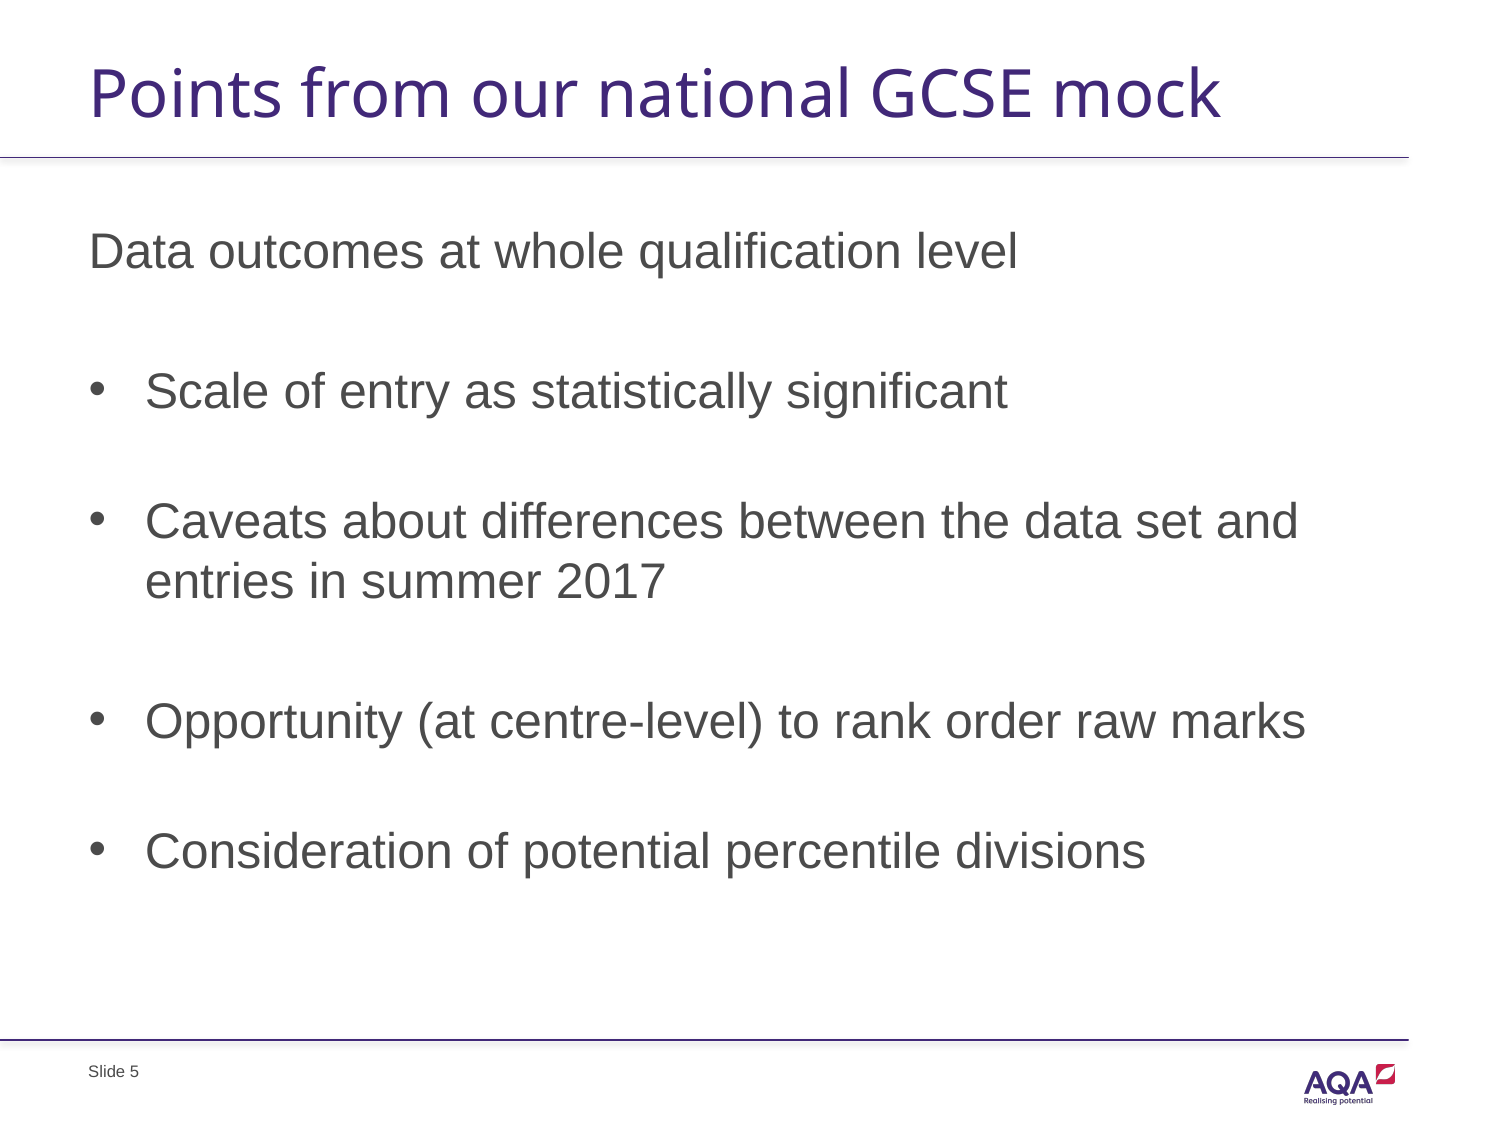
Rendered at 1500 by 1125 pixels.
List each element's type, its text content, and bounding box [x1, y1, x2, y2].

picture [1304, 1064, 1395, 1105]
text_box Points from our national GCSE mock [88, 72, 1409, 143]
list Data outcomes at whole qualification level Scale of entry as statistically significant Caveats about differences between the data set and entries in summer 2017 Opportunity (at centre-level) to rank order raw marks Consideration of potential percentile divisions [88, 218, 1459, 1000]
text_box Slide 5 [88, 1059, 155, 1100]
